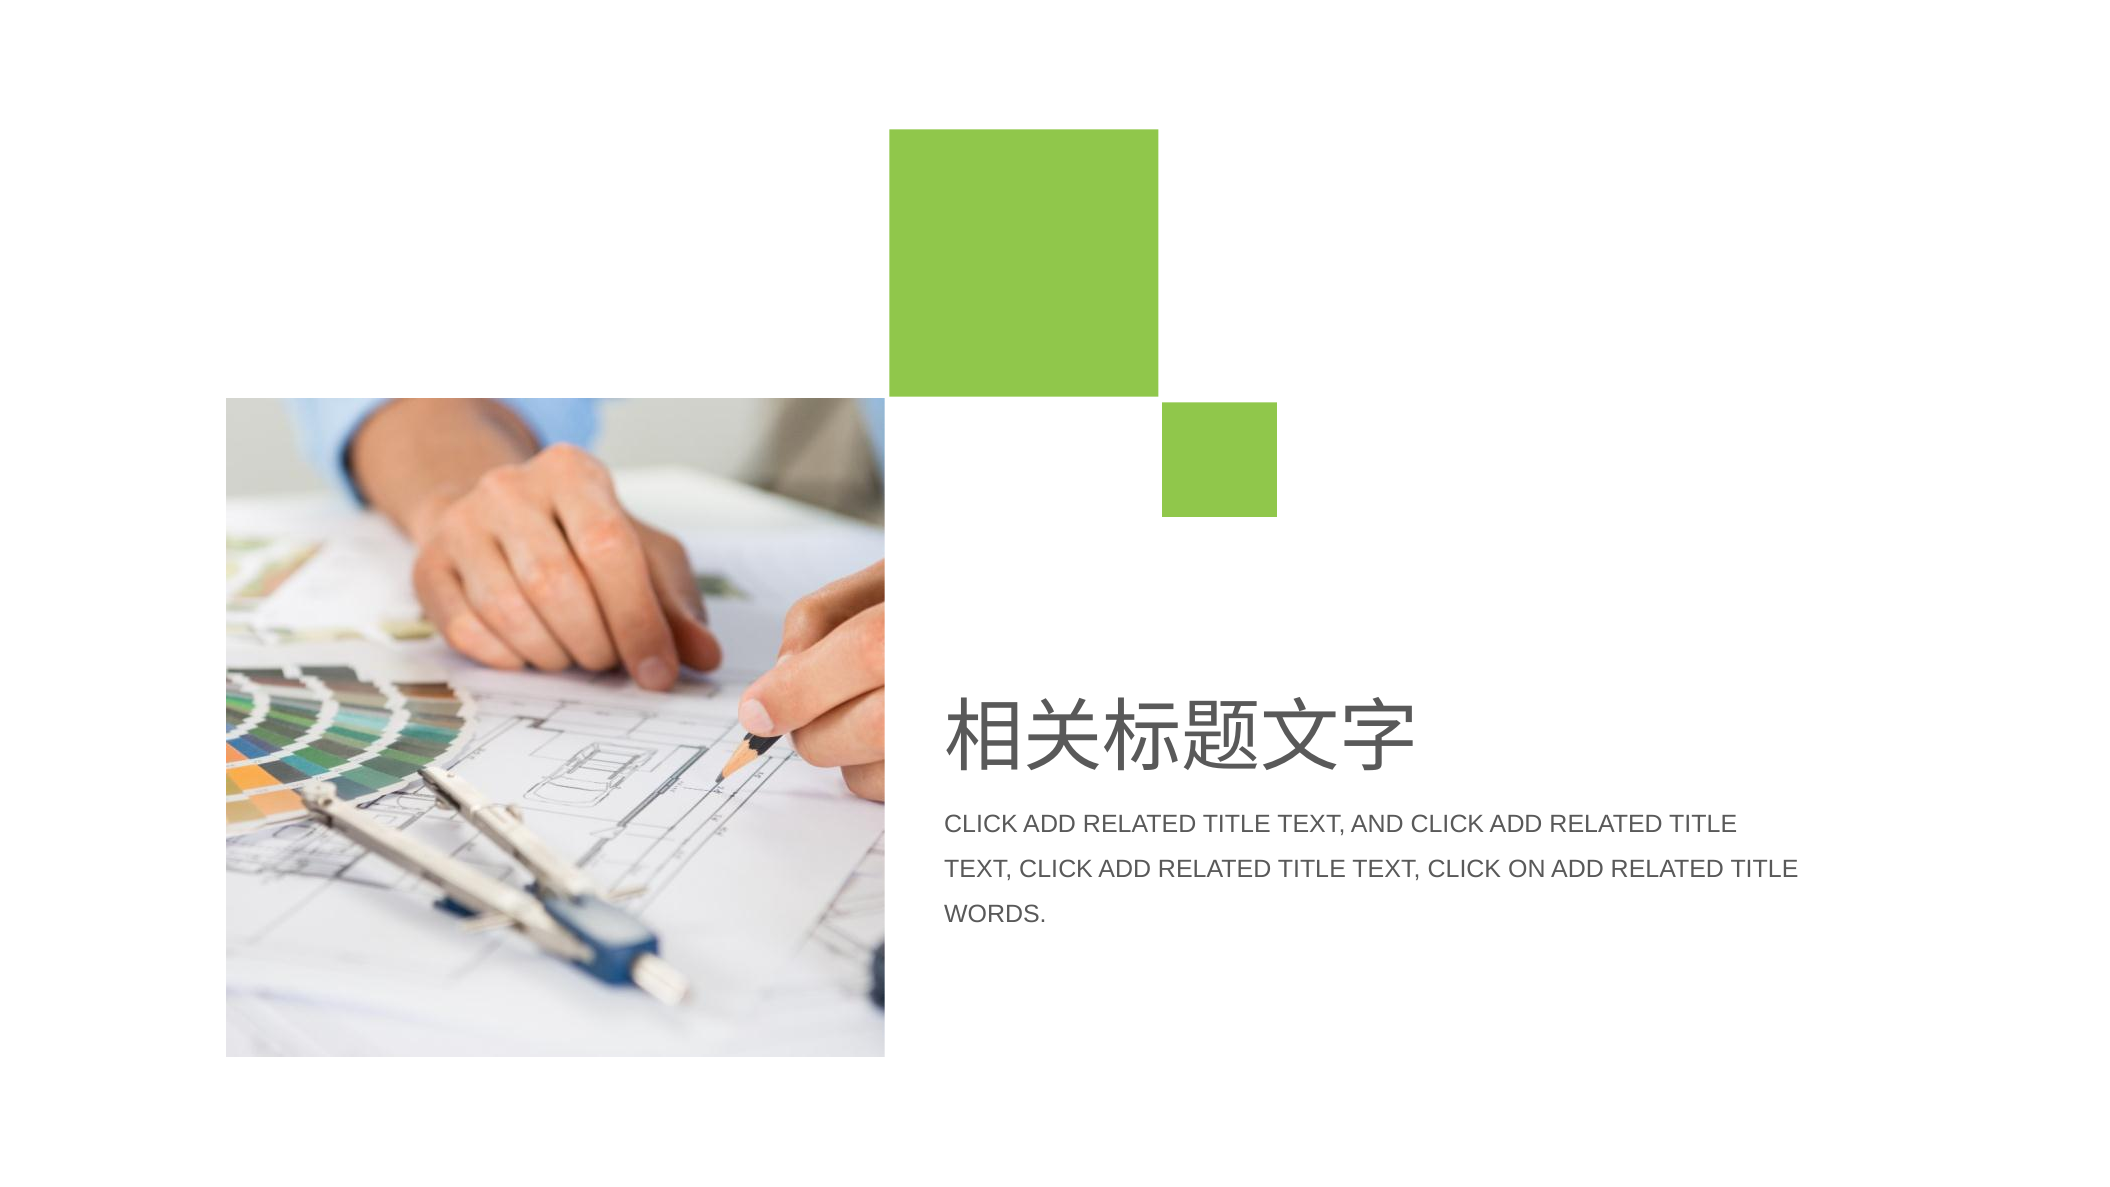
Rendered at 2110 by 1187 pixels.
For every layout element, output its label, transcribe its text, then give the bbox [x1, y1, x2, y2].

text_box CLICK ADD RELATED TITLE TEXT, AND CLICK ADD RELATED TITLE TEXT, CLICK ADD RELATED TITLE TEXT, CLICK ON ADD RELATED TITLE WORDS. [929, 785, 1818, 935]
text_box [889, 129, 1159, 397]
text_box 相关标题文字 [929, 678, 1452, 785]
text_box [226, 398, 885, 1057]
text_box [1162, 402, 1277, 517]
